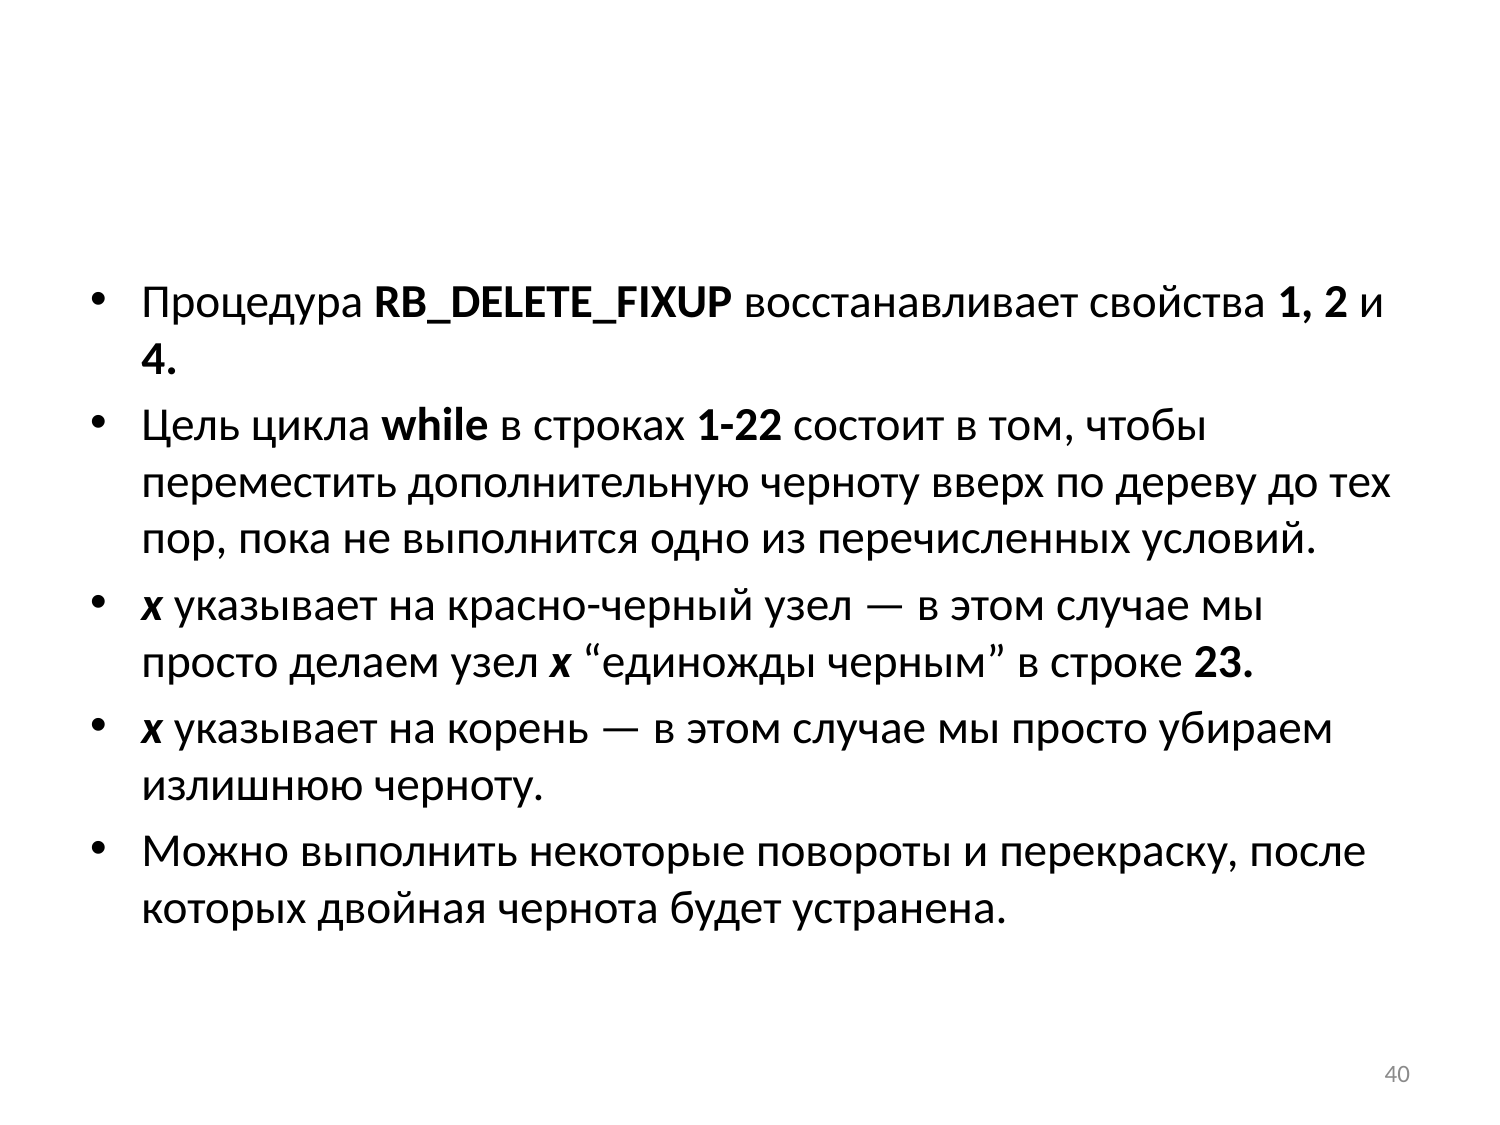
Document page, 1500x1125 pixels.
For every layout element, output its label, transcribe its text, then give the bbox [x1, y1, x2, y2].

slide_number 40 [1074, 1042, 1425, 1103]
list Процедура RB_Delete_Fixup восстанавливает свойства 1, 2 и 4. Цель цикла while в строках 1-22 состоит в том, чтобы переместить дополнительную черноту вверх по дереву до тех пор, пока не выполнится одно из перечисленных условий. х указывает на красно-черный узел — в этом случае мы просто делаем узел х “единожды черным” в строке 23. х указывает на корень — в этом случае мы просто убираем излишнюю черноту. Можно выполнить некоторые повороты и перекраску, после которых двойная чернота будет устранена. [75, 262, 1425, 1005]
